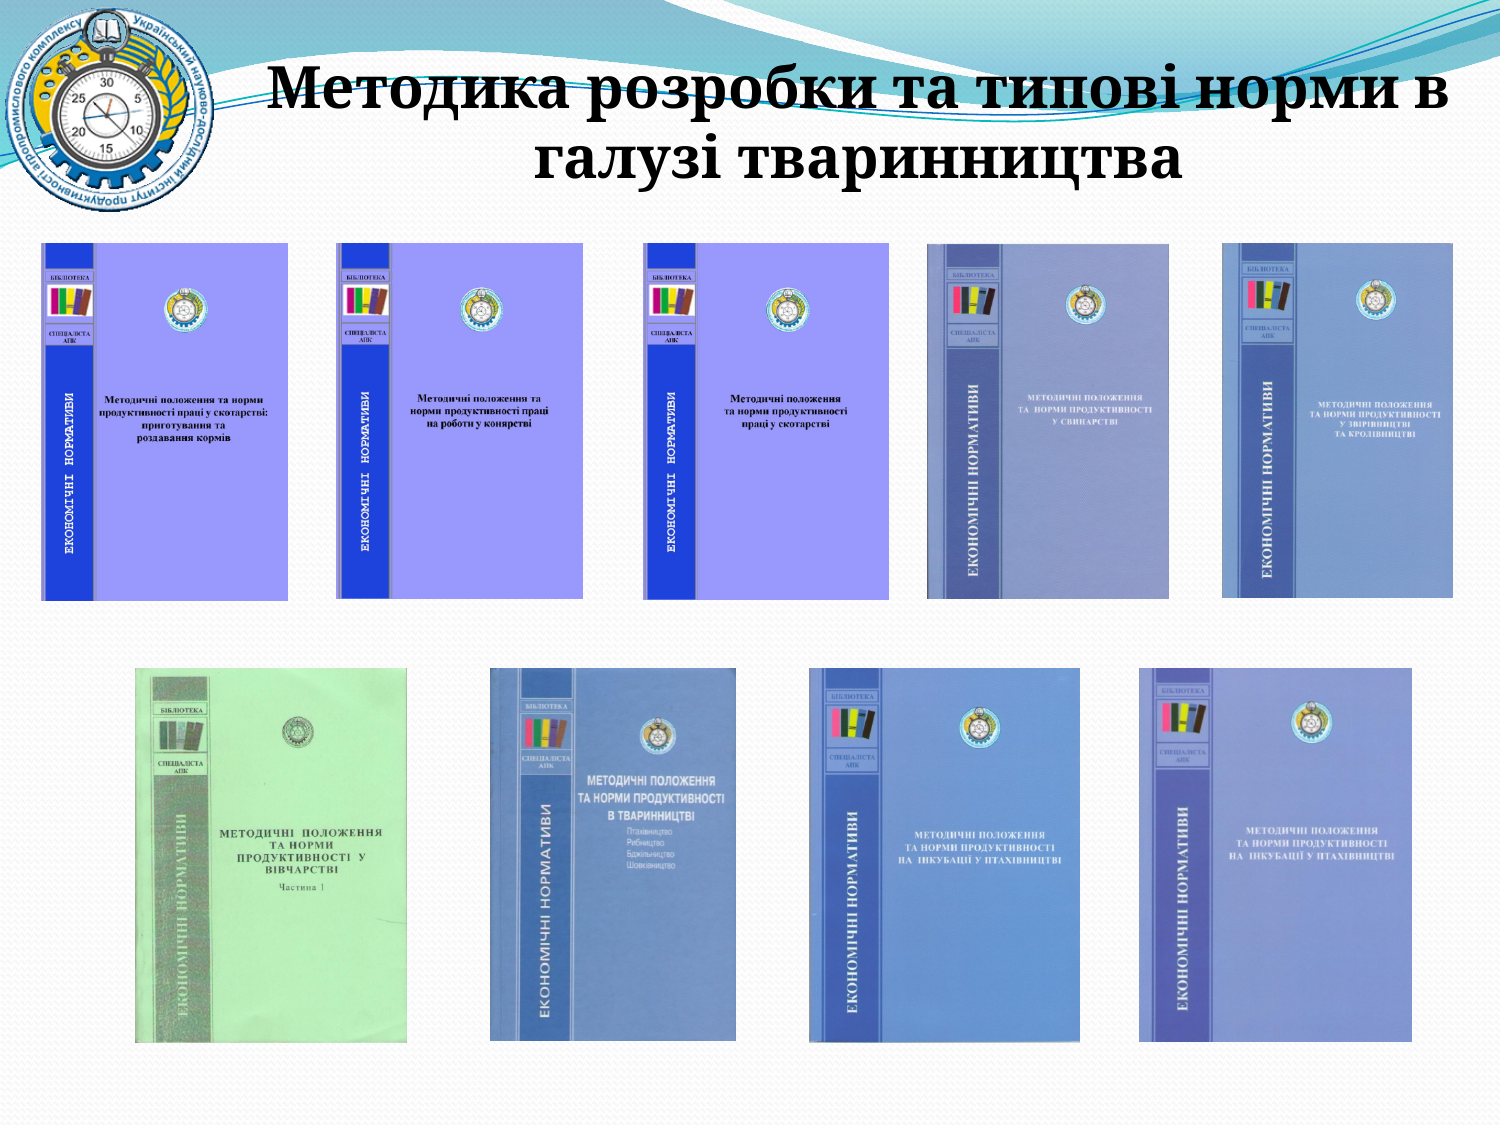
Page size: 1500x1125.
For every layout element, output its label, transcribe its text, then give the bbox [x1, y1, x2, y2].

picture [41, 243, 288, 601]
picture [135, 668, 407, 1043]
text_box [1216, 490, 1459, 609]
table_cell 2021-2023 [645, 600, 885, 605]
picture [489, 668, 736, 1041]
picture [1139, 668, 1413, 1042]
picture [5, 7, 214, 212]
text_box [330, 490, 588, 609]
text_box Методика розробки та типові норми в галузі тваринництва [242, 42, 1477, 198]
picture [926, 243, 1169, 599]
text_box [637, 490, 893, 612]
picture [808, 668, 1080, 1043]
picture [336, 243, 583, 599]
text_box [52, 490, 293, 613]
picture [643, 243, 889, 600]
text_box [52, 490, 1459, 635]
text_box [921, 490, 1175, 609]
picture [1222, 243, 1453, 598]
